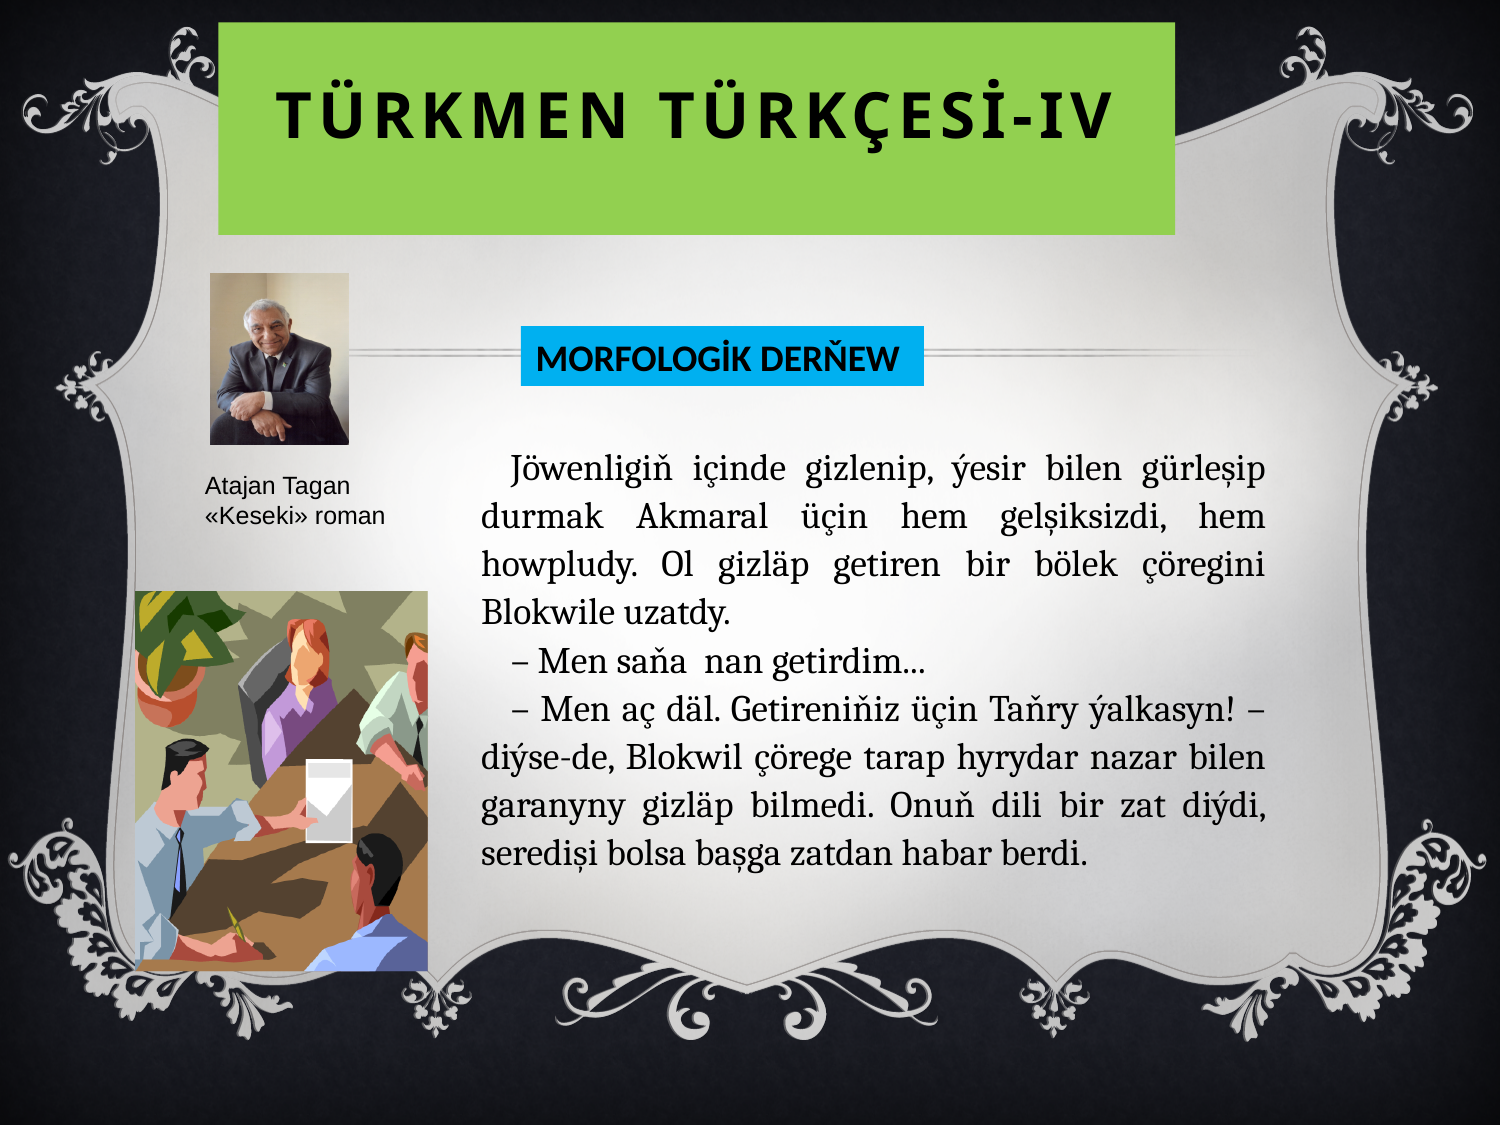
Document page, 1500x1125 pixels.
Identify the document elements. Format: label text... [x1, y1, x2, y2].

text_box MORFOLOGİK DERŇEW [520, 326, 924, 386]
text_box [209, 273, 349, 445]
text_box Atajan Tagan «Keseki» roman [190, 462, 402, 537]
text_box Jöwenligiň içinde gizlenip, ýesir bilen gürleşip durmak Akmaral üçin hem gelşiksizdi, hem howpludy. Ol gizläp getiren bir bölek çöregini Blokwile uzatdy. – Men saňa nan getirdim... – Men aç däl. Getireniňiz üçin Taňry ýalkasyn! – diýse-de, Blokwil çörege tarap hyrydar nazar bilen garanyny gizläp bilmedi. Onuň dili bir zat diýdi, seredişi bolsa başga zatdan habar berdi. [466, 432, 1282, 881]
picture [0, 0, 1500, 1125]
title TÜRKMEN TÜRKÇESİ-IV [218, 22, 1176, 235]
